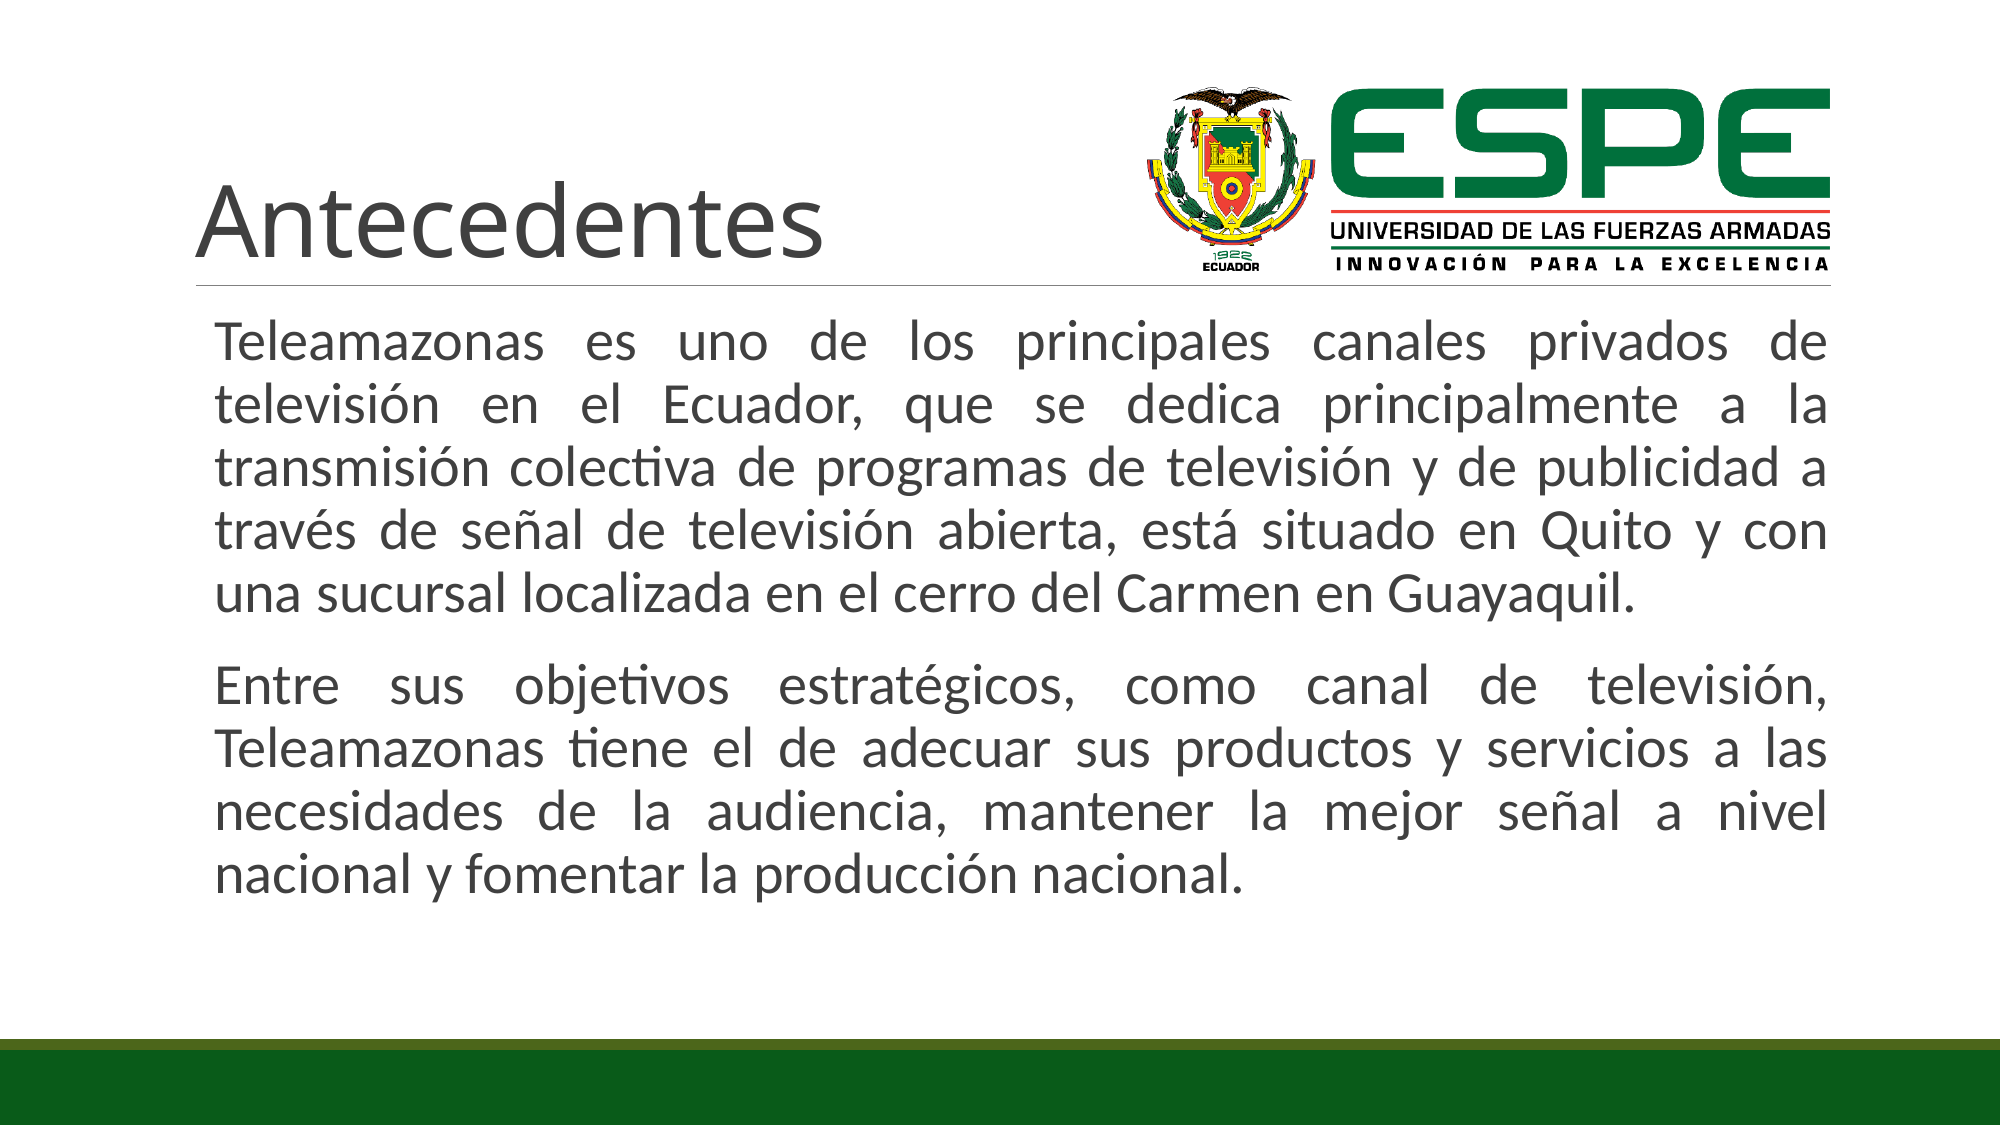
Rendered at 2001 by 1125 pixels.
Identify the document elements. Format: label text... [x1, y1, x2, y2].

title Antecedentes [180, 47, 1830, 285]
list Teleamazonas es uno de los principales canales privados de televisión en el Ecuador, que se dedica principalmente a la transmisión colectiva de programas de televisión y de publicidad a través de señal de televisión abierta, está situado en Quito y con una sucursal localizada en el cerro del Carmen en Guayaquil. Entre sus objetivos estratégicos, como canal de televisión, Teleamazonas tiene el de adecuar sus productos y servicios a las necesidades de la audiencia, mantener la mejor señal a nivel nacional y fomentar la producción nacional. [199, 302, 1830, 963]
picture [1147, 86, 1831, 271]
